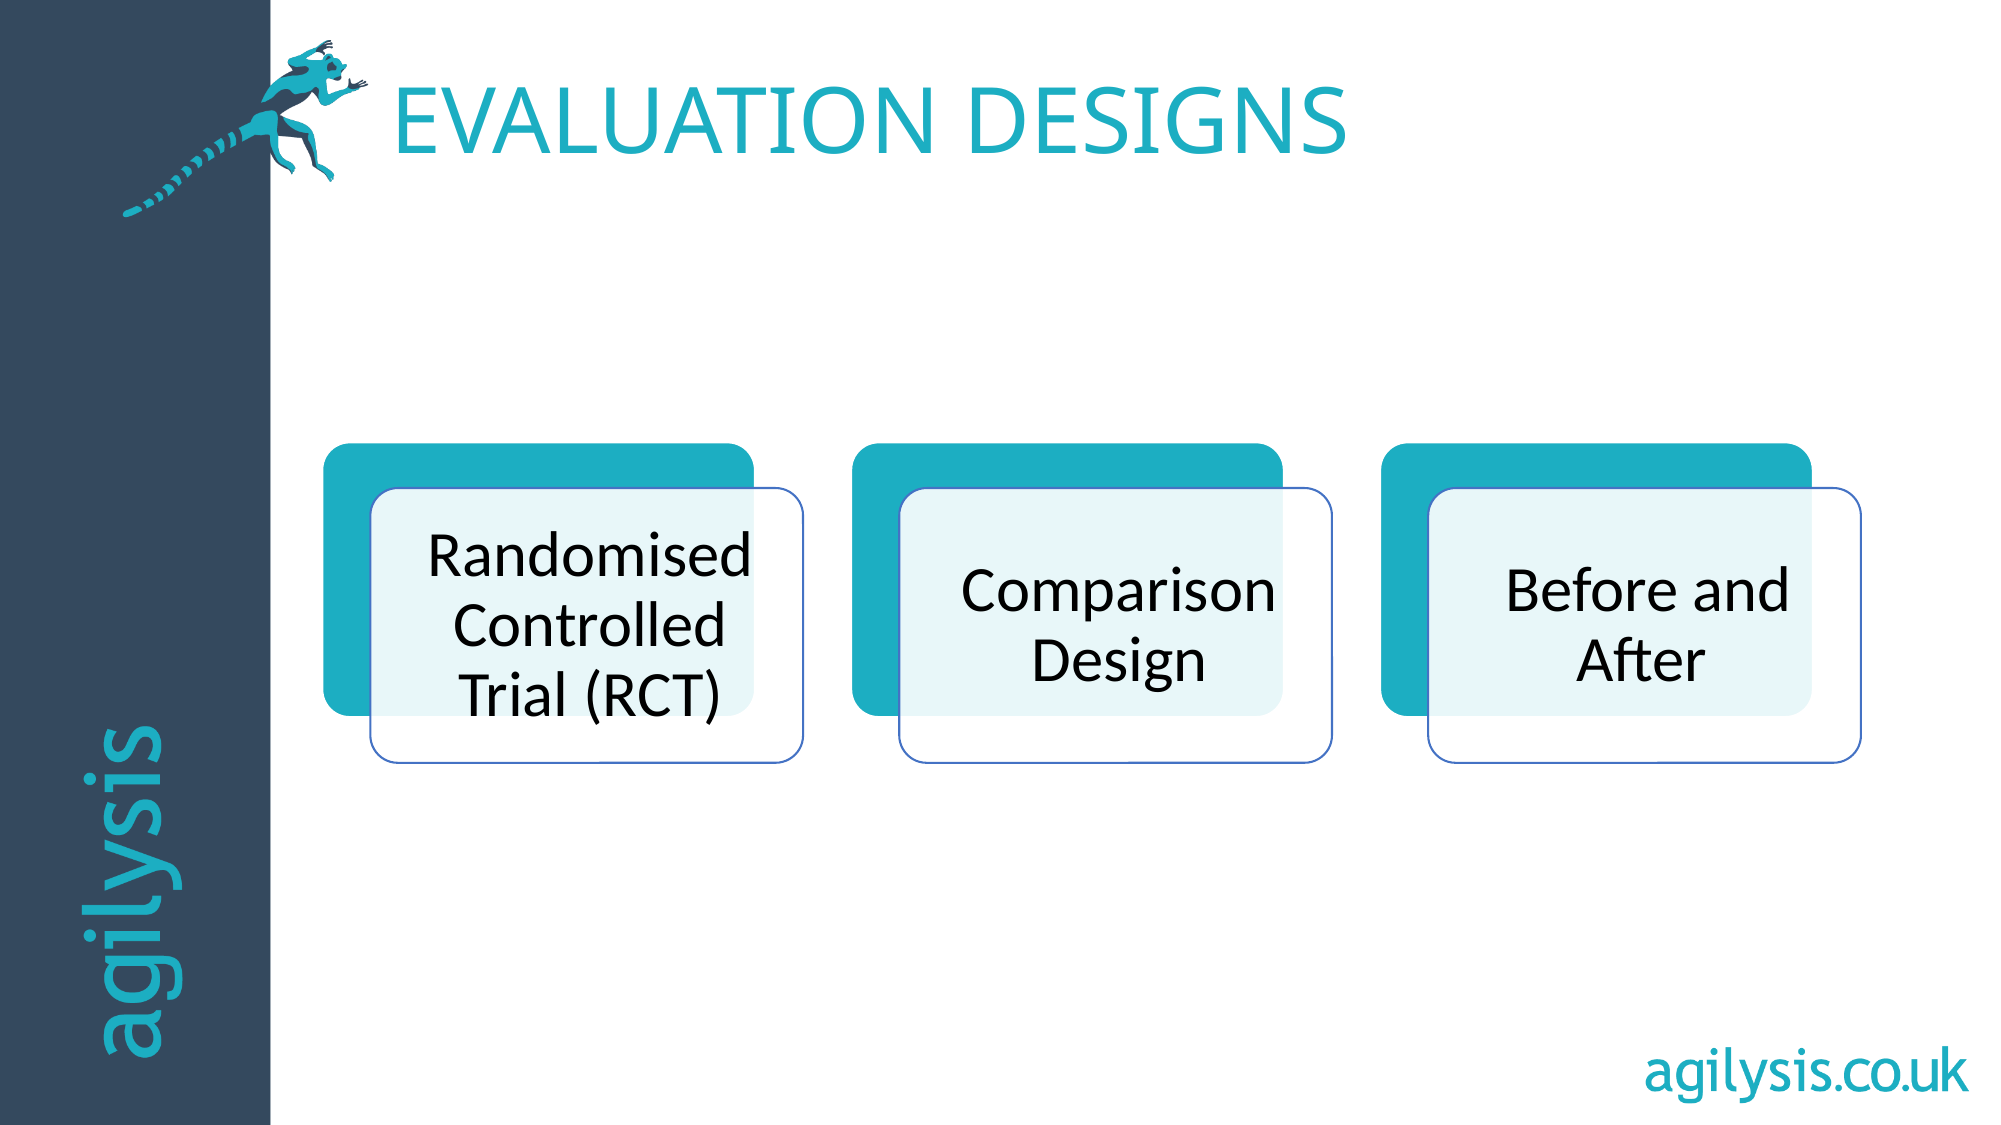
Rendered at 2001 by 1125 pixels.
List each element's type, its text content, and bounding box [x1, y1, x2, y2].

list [322, 270, 1861, 935]
title Evaluation Designs [375, 41, 2000, 207]
picture [0, 0, 2000, 1125]
